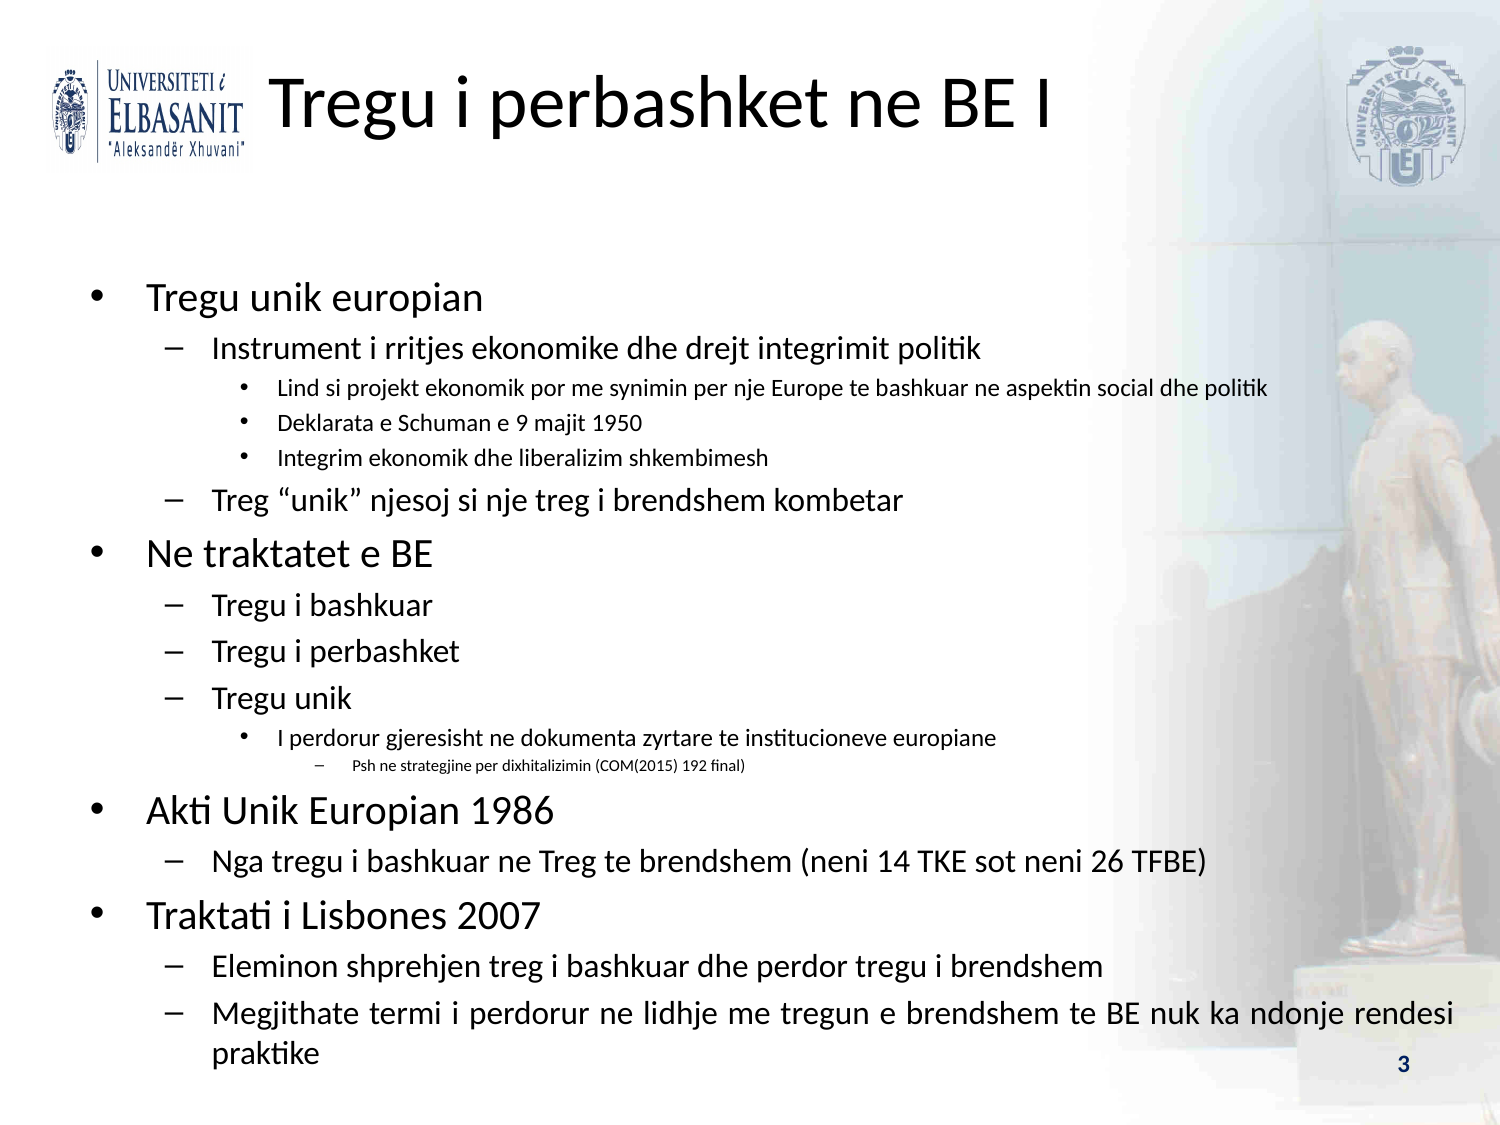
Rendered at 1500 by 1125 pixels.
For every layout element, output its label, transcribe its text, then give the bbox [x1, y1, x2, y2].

picture [974, 0, 1500, 1125]
text_box Tregu unik europian Instrument i rritjes ekonomike dhe drejt integrimit politik Lind si projekt ekonomik por me synimin per nje Europe te bashkuar ne aspektin social dhe politik Deklarata e Schuman e 9 majit 1950 Integrim ekonomik dhe liberalizim shkembimesh Treg “unik” njesoj si nje treg i brendshem kombetar Ne traktatet e BE Tregu i bashkuar Tregu i perbashket Tregu unik I perdorur gjeresisht ne dokumenta zyrtare te institucioneve europiane Psh ne strategjine per dixhitalizimin (COM(2015) 192 final) Akti Unik Europian 1986 Nga tregu i bashkuar ne Treg te brendshem (neni 14 TKE sot neni 26 TFBE) Traktati i Lisbones 2007 Eleminon shprehjen treg i bashkuar dhe perdor tregu i brendshem Megjithate termi i perdorur ne lidhje me tregun e brendshem te BE nuk ka ndonje rendesi praktike [75, 262, 969, 1050]
picture [46, 46, 255, 173]
text_box Tregu i perbashket ne BE I [253, 45, 969, 256]
